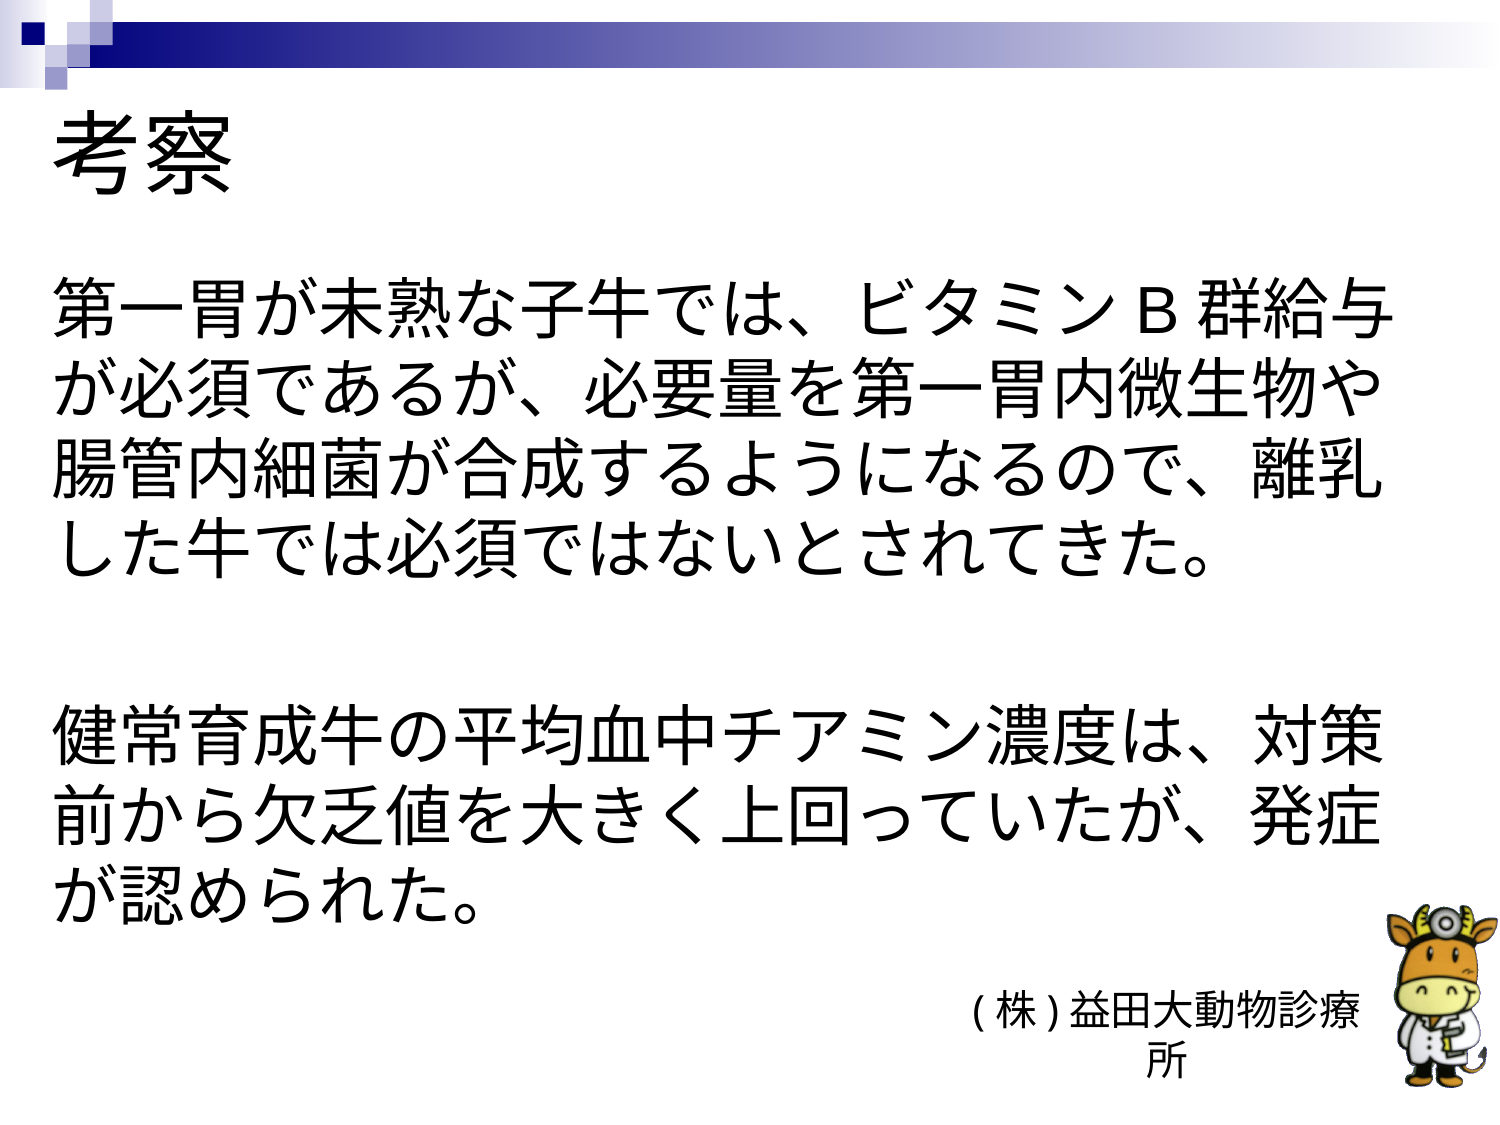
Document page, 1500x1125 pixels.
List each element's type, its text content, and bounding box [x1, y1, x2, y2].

list 第一胃が未熟な子牛では、ビタミンB群給与が必須であるが、必要量を第一胃内微生物や腸管内細菌が合成するようになるので、離乳した牛では必須ではないとされてきた。 健常育成牛の平均血中チアミン濃度は、対策前から欠乏値を大きく上回っていたが、発症が認められた。 [36, 259, 1447, 986]
picture [1385, 900, 1500, 1092]
footer (株)益田大動物診療所 [947, 1016, 1380, 1092]
text_box 考察 [36, 76, 1284, 225]
